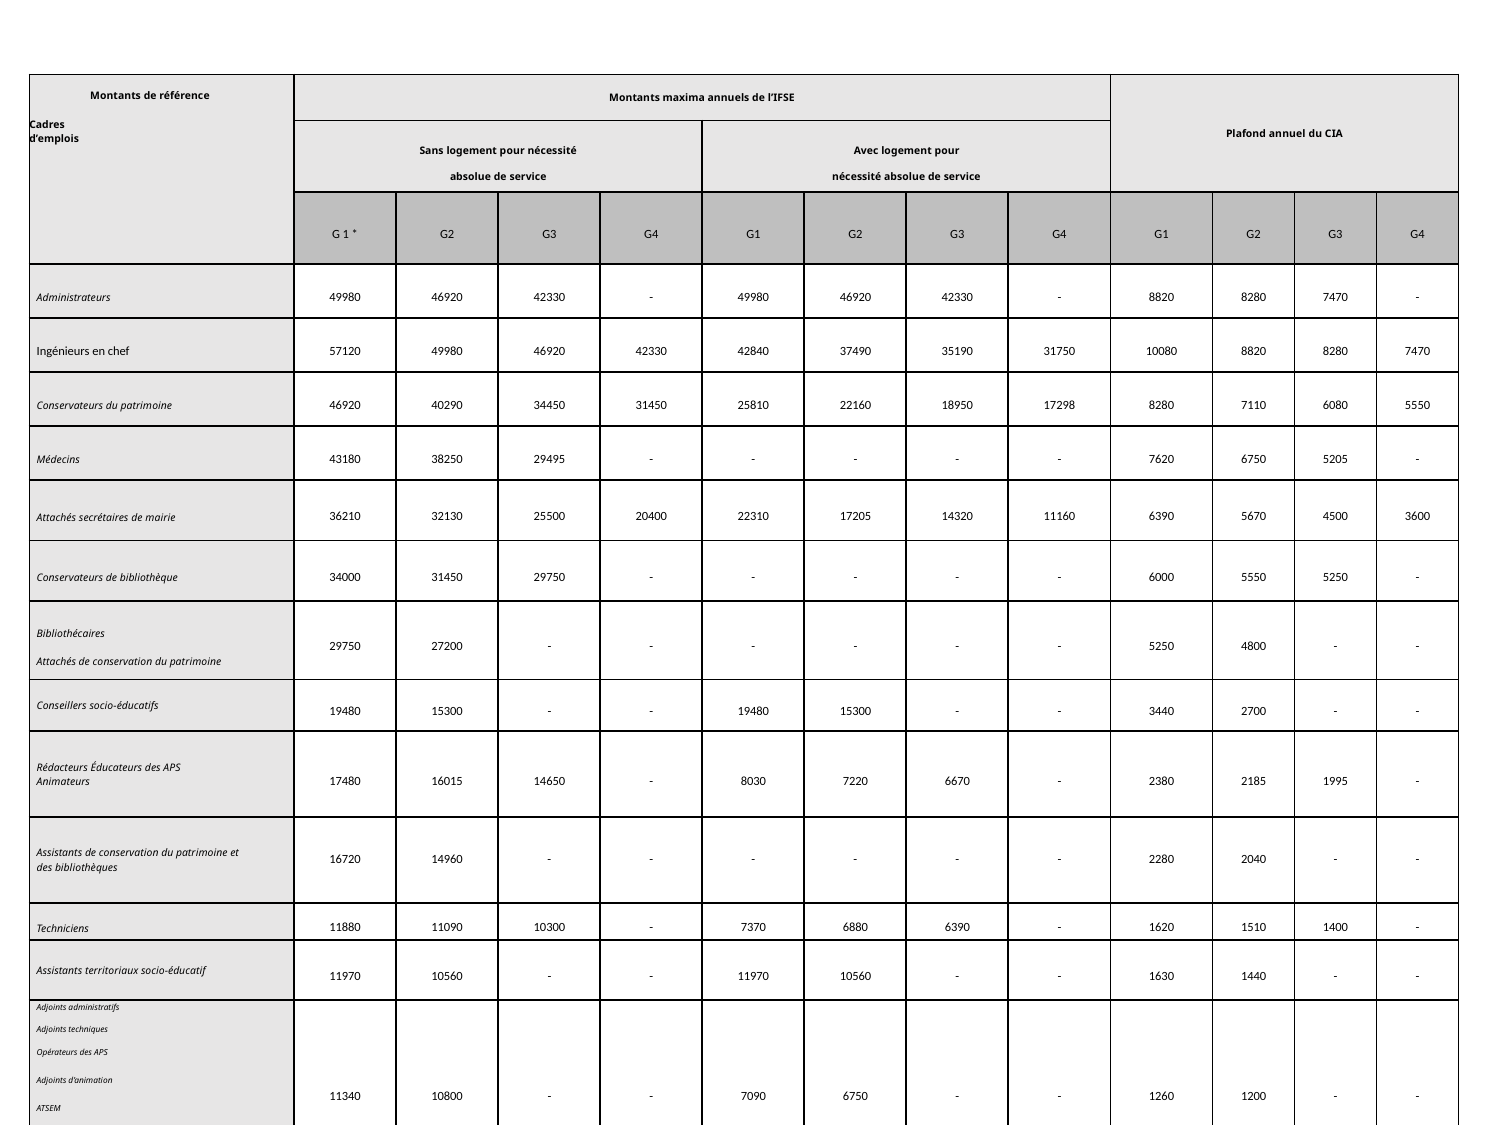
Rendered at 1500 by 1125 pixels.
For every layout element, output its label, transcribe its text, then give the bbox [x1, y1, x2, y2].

table_cell 14650 [499, 732, 599, 816]
table_cell 31450 [601, 373, 701, 425]
table_cell 6670 [907, 732, 1007, 816]
table_cell G1 [1111, 193, 1212, 263]
table_cell 2185 [1213, 732, 1294, 816]
table_cell 49980 [397, 319, 497, 371]
table_cell - [1009, 941, 1110, 999]
table_cell 10560 [397, 941, 497, 999]
table_cell - [601, 732, 701, 816]
table_cell Administrateurs [30, 265, 293, 317]
table_cell - [1377, 732, 1458, 816]
table_cell G4 [1377, 193, 1458, 263]
table_cell 5250 [1295, 541, 1376, 600]
table_cell Conservateurs du patrimoine [30, 373, 293, 425]
table_cell 46920 [397, 265, 497, 317]
table_cell 38250 [397, 427, 497, 479]
table_cell 29750 [295, 602, 395, 679]
table_cell Avec logement pour nécessité absolue de service [703, 121, 1110, 191]
table_cell 11880 [295, 904, 395, 939]
table_cell 5550 [1213, 541, 1294, 600]
table_cell 2280 [1111, 818, 1212, 902]
table_cell G4 [601, 193, 701, 263]
table_cell 22310 [703, 481, 803, 540]
table_cell 10300 [499, 904, 599, 939]
table_cell - [601, 1001, 701, 1125]
table_cell - [805, 427, 905, 479]
table_cell 5670 [1213, 481, 1294, 540]
table_cell 29495 [499, 427, 599, 479]
table_cell 17205 [805, 481, 905, 540]
table_cell 14960 [397, 818, 497, 902]
table_cell - [907, 1001, 1007, 1125]
table_cell - [1009, 602, 1110, 679]
table_cell 5250 [1111, 602, 1212, 679]
table_cell - [1377, 818, 1458, 902]
table_cell - [1295, 1001, 1376, 1125]
table_cell G2 [397, 193, 497, 263]
table_cell Rédacteurs Éducateurs des APS Animateurs [30, 732, 293, 816]
table_cell 42330 [499, 265, 599, 317]
table_cell 1510 [1213, 904, 1294, 939]
table_cell 37490 [805, 319, 905, 371]
table_cell - [1377, 1001, 1458, 1125]
table_cell - [703, 602, 803, 679]
table_header Montants de référence Cadres d’emplois [30, 75, 293, 263]
table_cell - [601, 904, 701, 939]
table_cell - [499, 1001, 599, 1125]
table_cell 43180 [295, 427, 395, 479]
table_cell 22160 [805, 373, 905, 425]
table_cell - [499, 818, 599, 902]
table_cell 14320 [907, 481, 1007, 540]
table_cell - [907, 427, 1007, 479]
table_cell 34000 [295, 541, 395, 600]
table_cell 57120 [295, 319, 395, 371]
table_cell 1440 [1213, 941, 1294, 999]
table_cell 34450 [499, 373, 599, 425]
table_cell - [1377, 602, 1458, 679]
table_cell 32130 [397, 481, 497, 540]
table_cell 31450 [397, 541, 497, 600]
table_cell - [907, 680, 1007, 730]
table_cell G 1 * [295, 193, 395, 263]
table_cell 8820 [1213, 319, 1294, 371]
table_cell 1620 [1111, 904, 1212, 939]
table_cell - [1009, 904, 1110, 939]
table_cell 42330 [907, 265, 1007, 317]
table_cell - [601, 680, 701, 730]
table_cell - [1377, 265, 1458, 317]
table_cell 19480 [295, 680, 395, 730]
table_cell - [907, 818, 1007, 902]
table_cell 15300 [397, 680, 497, 730]
table_cell - [499, 941, 599, 999]
table_cell - [1295, 602, 1376, 679]
table_cell 16720 [295, 818, 395, 902]
table_cell - [1009, 1001, 1110, 1125]
table_cell 3440 [1111, 680, 1212, 730]
table_cell 20400 [601, 481, 701, 540]
table_cell - [1377, 541, 1458, 600]
table_cell Bibliothécaires Attachés de conservation du patrimoine [30, 602, 293, 679]
table_cell 29750 [499, 541, 599, 600]
table_cell - [1377, 680, 1458, 730]
table_cell 35190 [907, 319, 1007, 371]
table_cell G4 [1009, 193, 1110, 263]
table_cell 10800 [397, 1001, 497, 1125]
table_cell 6080 [1295, 373, 1376, 425]
table_cell - [601, 265, 701, 317]
table_cell - [1009, 541, 1110, 600]
table_cell - [1009, 265, 1110, 317]
table_cell 7620 [1111, 427, 1212, 479]
table_cell - [907, 941, 1007, 999]
table_cell Sans logement pour nécessité absolue de service [295, 121, 701, 191]
table_cell - [1009, 732, 1110, 816]
table_cell 49980 [703, 265, 803, 317]
table_cell 25810 [703, 373, 803, 425]
table_cell 5550 [1377, 373, 1458, 425]
table_cell 6000 [1111, 541, 1212, 600]
table_cell 11340 [295, 1001, 395, 1125]
table_cell Attachés secrétaires de mairie [30, 481, 293, 540]
table_cell G3 [1295, 193, 1376, 263]
table_cell Assistants de conservation du patrimoine et des bibliothèques [30, 818, 293, 902]
table_cell 15300 [805, 680, 905, 730]
table_cell 46920 [805, 265, 905, 317]
table_cell G2 [805, 193, 905, 263]
table_cell 36210 [295, 481, 395, 540]
table_cell 7110 [1213, 373, 1294, 425]
table_cell 46920 [295, 373, 395, 425]
table_cell 2380 [1111, 732, 1212, 816]
table_cell 42840 [703, 319, 803, 371]
table_cell 11160 [1009, 481, 1110, 540]
table_cell 7220 [805, 732, 905, 816]
table_cell - [1295, 941, 1376, 999]
table_cell 42330 [601, 319, 701, 371]
table_cell 10560 [805, 941, 905, 999]
table_cell Techniciens [30, 904, 293, 939]
table_cell - [499, 680, 599, 730]
table_cell 8280 [1213, 265, 1294, 317]
table_cell - [601, 818, 701, 902]
table_cell 6750 [805, 1001, 905, 1125]
table_cell 6390 [1111, 481, 1212, 540]
table_cell 17480 [295, 732, 395, 816]
table_cell 46920 [499, 319, 599, 371]
table_cell 10080 [1111, 319, 1212, 371]
table_header Plafond annuel du CIA [1111, 75, 1458, 191]
table_cell 8280 [1111, 373, 1212, 425]
table_cell 6880 [805, 904, 905, 939]
table_cell Conseillers socio-éducatifs [30, 680, 293, 730]
table_cell 8030 [703, 732, 803, 816]
table_cell 1995 [1295, 732, 1376, 816]
table_cell 18950 [907, 373, 1007, 425]
table_cell 40290 [397, 373, 497, 425]
table_cell - [805, 602, 905, 679]
table_cell 27200 [397, 602, 497, 679]
table_cell 3600 [1377, 481, 1458, 540]
table_cell - [703, 541, 803, 600]
table_cell G2 [1213, 193, 1294, 263]
table_cell 2700 [1213, 680, 1294, 730]
table_cell 7470 [1377, 319, 1458, 371]
table_cell - [1009, 818, 1110, 902]
table_cell G3 [499, 193, 599, 263]
table_cell 6750 [1213, 427, 1294, 479]
table_cell - [703, 427, 803, 479]
table_cell - [805, 541, 905, 600]
table_cell Ingénieurs en chef [30, 319, 293, 371]
table_cell 11970 [295, 941, 395, 999]
table_cell - [1295, 680, 1376, 730]
table_cell 2040 [1213, 818, 1294, 902]
table_cell 6390 [907, 904, 1007, 939]
table_cell - [703, 818, 803, 902]
table_cell - [1009, 680, 1110, 730]
table_header Montants maxima annuels de l’IFSE [295, 75, 1110, 120]
table_cell 1630 [1111, 941, 1212, 999]
table_cell 49980 [295, 265, 395, 317]
table_cell Conservateurs de bibliothèque [30, 541, 293, 600]
table_cell 11090 [397, 904, 497, 939]
table_cell Adjoints administratifs Adjoints techniques Opérateurs des APS Adjoints d’animation ATSEM Agents sociaux Adjoint du patrimoine Agent de maîtrise [30, 1001, 293, 1125]
table_cell - [499, 602, 599, 679]
table_cell 5205 [1295, 427, 1376, 479]
table_cell Assistants territoriaux socio-éducatif [30, 941, 293, 999]
table_cell 7470 [1295, 265, 1376, 317]
table_cell 17298 [1009, 373, 1110, 425]
table_cell 19480 [703, 680, 803, 730]
table_cell - [601, 427, 701, 479]
table_cell 7370 [703, 904, 803, 939]
table_cell 1200 [1213, 1001, 1294, 1125]
table_cell 7090 [703, 1001, 803, 1125]
table_cell - [601, 602, 701, 679]
table_cell 16015 [397, 732, 497, 816]
table_cell 1400 [1295, 904, 1376, 939]
table_cell - [907, 541, 1007, 600]
table_cell - [1009, 427, 1110, 479]
table_cell G1 [703, 193, 803, 263]
table_cell - [601, 941, 701, 999]
table_cell G3 [907, 193, 1007, 263]
table_cell - [1295, 818, 1376, 902]
table_cell 25500 [499, 481, 599, 540]
table_cell - [907, 602, 1007, 679]
table_cell Médecins [30, 427, 293, 479]
table_cell 31750 [1009, 319, 1110, 371]
table_cell 4500 [1295, 481, 1376, 540]
table_cell 4800 [1213, 602, 1294, 679]
table_cell - [1377, 904, 1458, 939]
table_cell 1260 [1111, 1001, 1212, 1125]
table_cell 11970 [703, 941, 803, 999]
table_cell 8280 [1295, 319, 1376, 371]
table_cell - [1377, 427, 1458, 479]
table_cell - [805, 818, 905, 902]
table_cell - [601, 541, 701, 600]
table_cell - [1377, 941, 1458, 999]
table_cell 8820 [1111, 265, 1212, 317]
